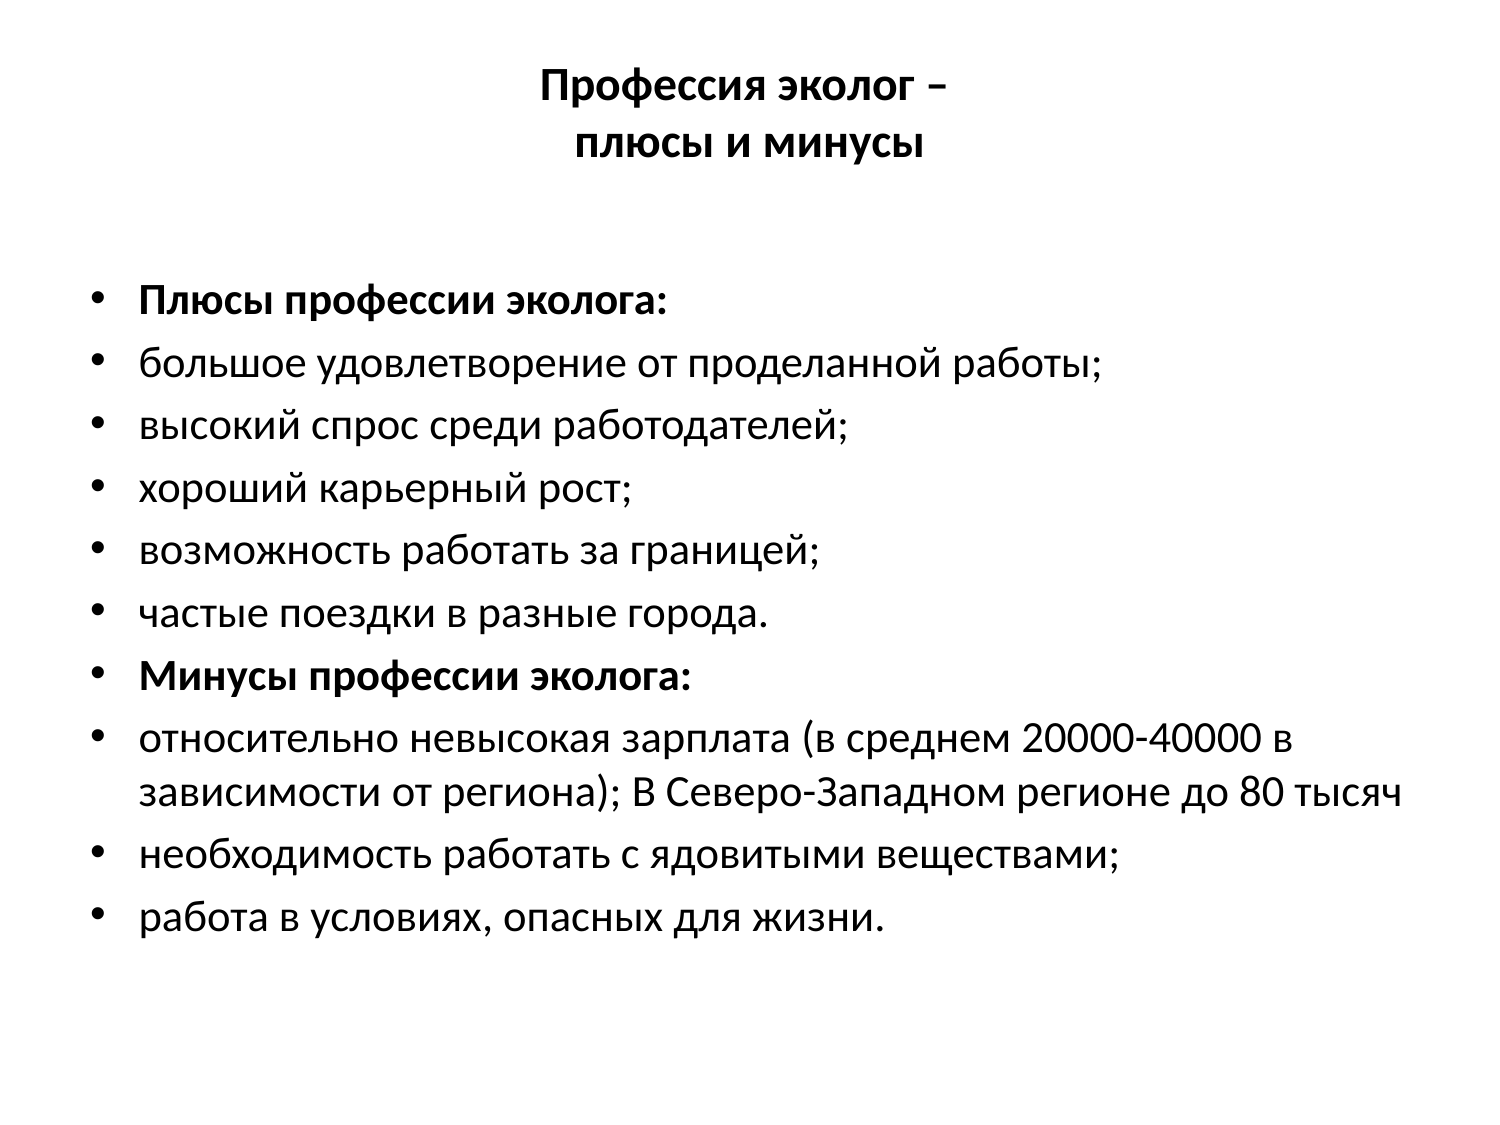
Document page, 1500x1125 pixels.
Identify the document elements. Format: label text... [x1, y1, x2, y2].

list Плюсы профессии эколога: большое удовлетворение от проделанной работы; высокий спрос среди работодателей; хороший карьерный рост; возможность работать за границей; частые поездки в разные города. Минусы профессии эколога: относительно невысокая зарплата (в среднем 20000-40000 в зависимости от региона); В Северо-Западном регионе до 80 тысяч необходимость работать с ядовитыми веществами; работа в условиях, опасных для жизни. [75, 262, 1425, 1005]
title Профессия эколог – плюсы и минусы [75, 45, 1425, 233]
